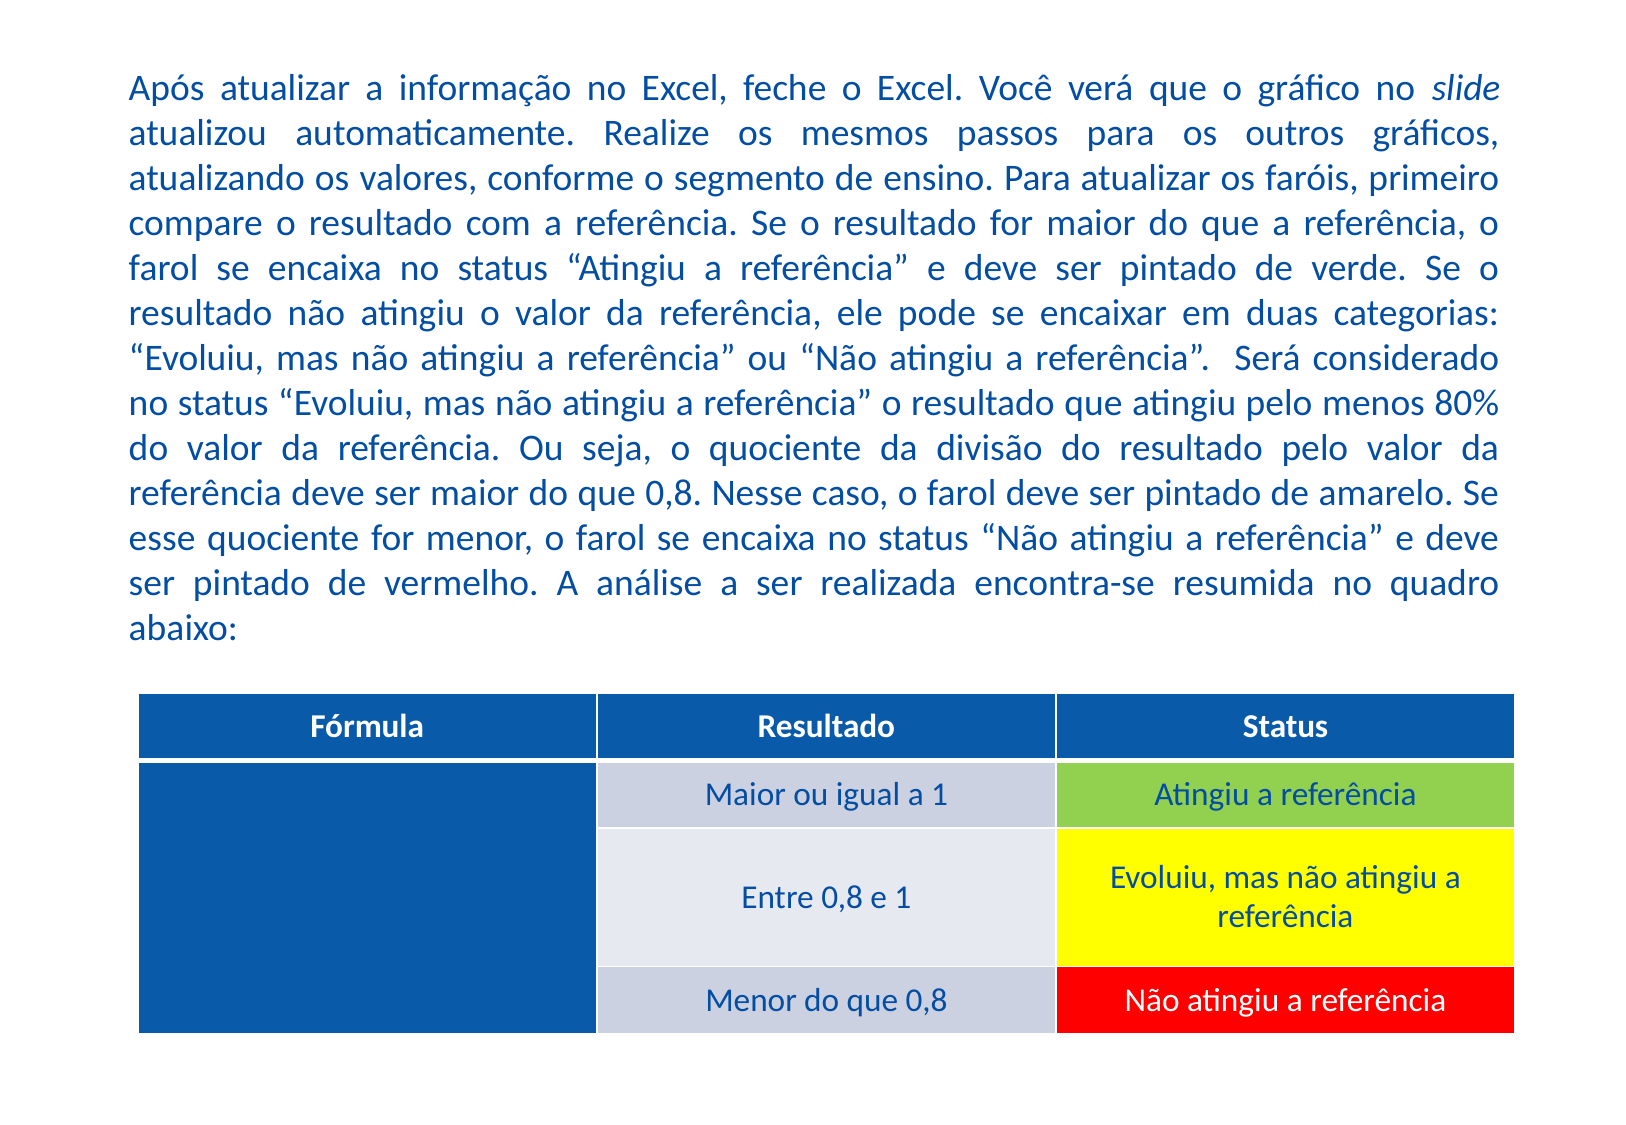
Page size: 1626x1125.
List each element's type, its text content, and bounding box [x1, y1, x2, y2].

title Após atualizar a informação no Excel, feche o Excel. Você verá que o gráfico no slide atualizou automaticamente. Realize os mesmos passos para os outros gráficos, atualizando os valores, conforme o segmento de ensino. Para atualizar os faróis, primeiro compare o resultado com a referência. Se o resultado for maior do que a referência, o farol se encaixa no status “Atingiu a referência” e deve ser pintado de verde. Se o resultado não atingiu o valor da referência, ele pode se encaixar em duas categorias: “Evoluiu, mas não atingiu a referência” ou “Não atingiu a referência”. Será considerado no status “Evoluiu, mas não atingiu a referência” o resultado que atingiu pelo menos 80% do valor da referência. Ou seja, o quociente da divisão do resultado pelo valor da referência deve ser maior do que 0,8. Nesse caso, o farol deve ser pintado de amarelo. Se esse quociente for menor, o farol se encaixa no status “Não atingiu a referência” e deve ser pintado de vermelho. A análise a ser realizada encontra-se resumida no quadro abaixo: [113, 55, 1516, 657]
